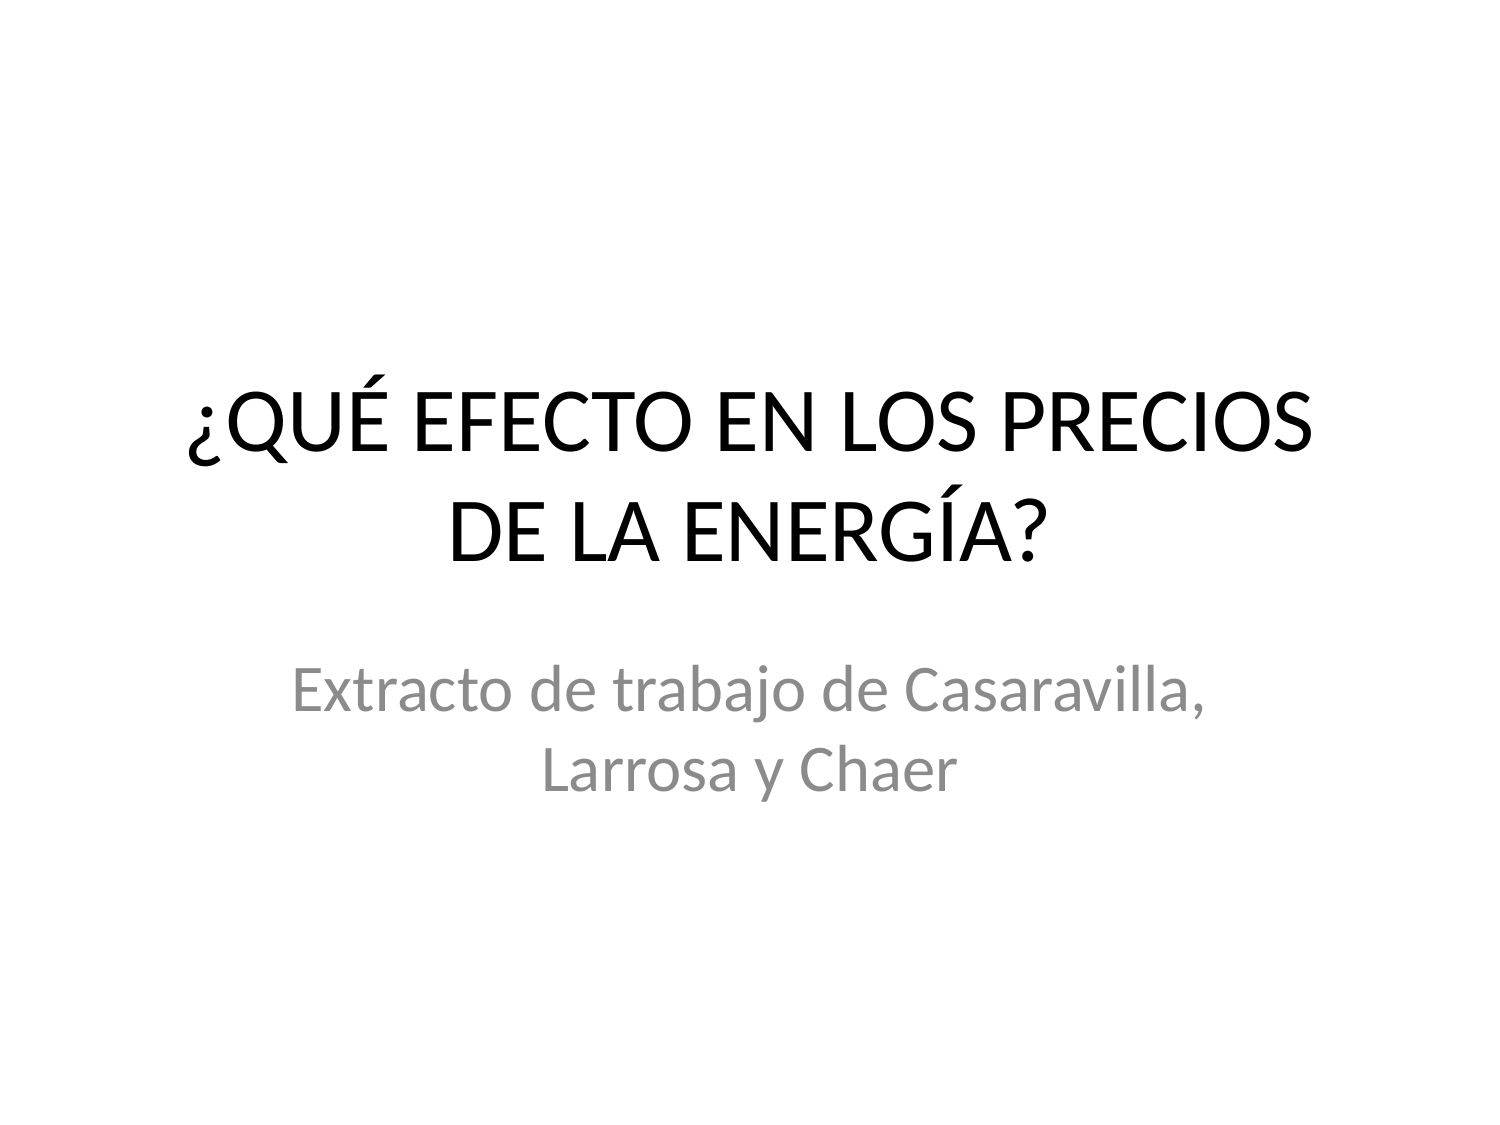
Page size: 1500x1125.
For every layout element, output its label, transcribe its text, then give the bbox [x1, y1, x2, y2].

title ¿QUÉ EFECTO EN LOS PRECIOS DE LA ENERGÍA? [112, 349, 1388, 591]
subtitle Extracto de trabajo de Casaravilla, Larrosa y Chaer [225, 637, 1275, 925]
